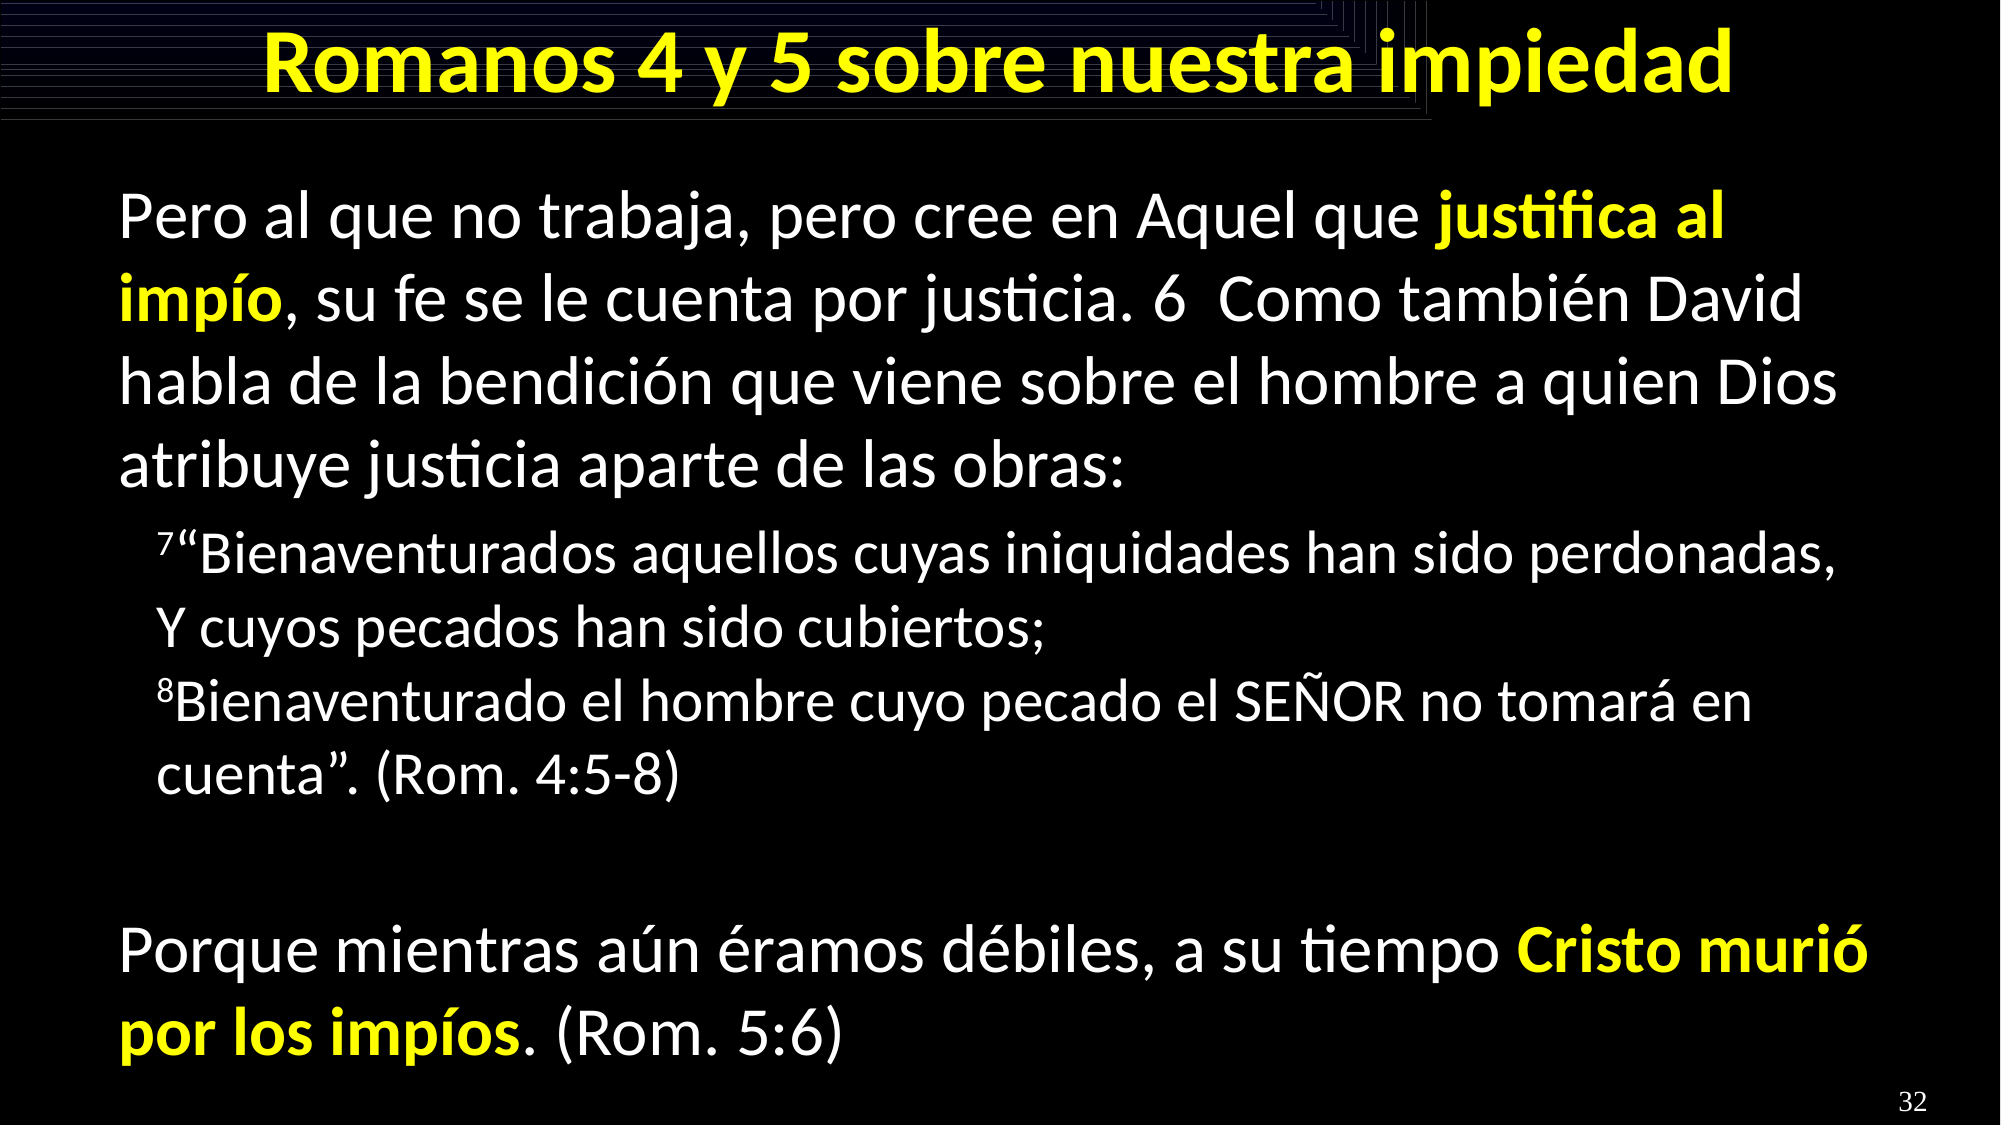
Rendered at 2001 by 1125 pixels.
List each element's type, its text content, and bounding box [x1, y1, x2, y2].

title Romanos 4 y 5 sobre nuestra impiedad [0, 0, 2000, 113]
slide_number 32 [1883, 1074, 2000, 1125]
list Pero al que no trabaja, pero cree en Aquel que justifica al impío, su fe se le cuenta por justicia. 6 Como también David habla de la bendición que viene sobre el hombre a quien Dios atribuye justicia aparte de las obras: 7“Bienaventurados aquellos cuyas iniquidades han sido perdonadas, Y cuyos pecados han sido cubiertos; 8Bienaventurado el hombre cuyo pecado el SEÑOR no tomará en cuenta”. (Rom. 4:5-8) Porque mientras aún éramos débiles, a su tiempo Cristo murió por los impíos. (Rom. 5:6) [103, 162, 1913, 1088]
